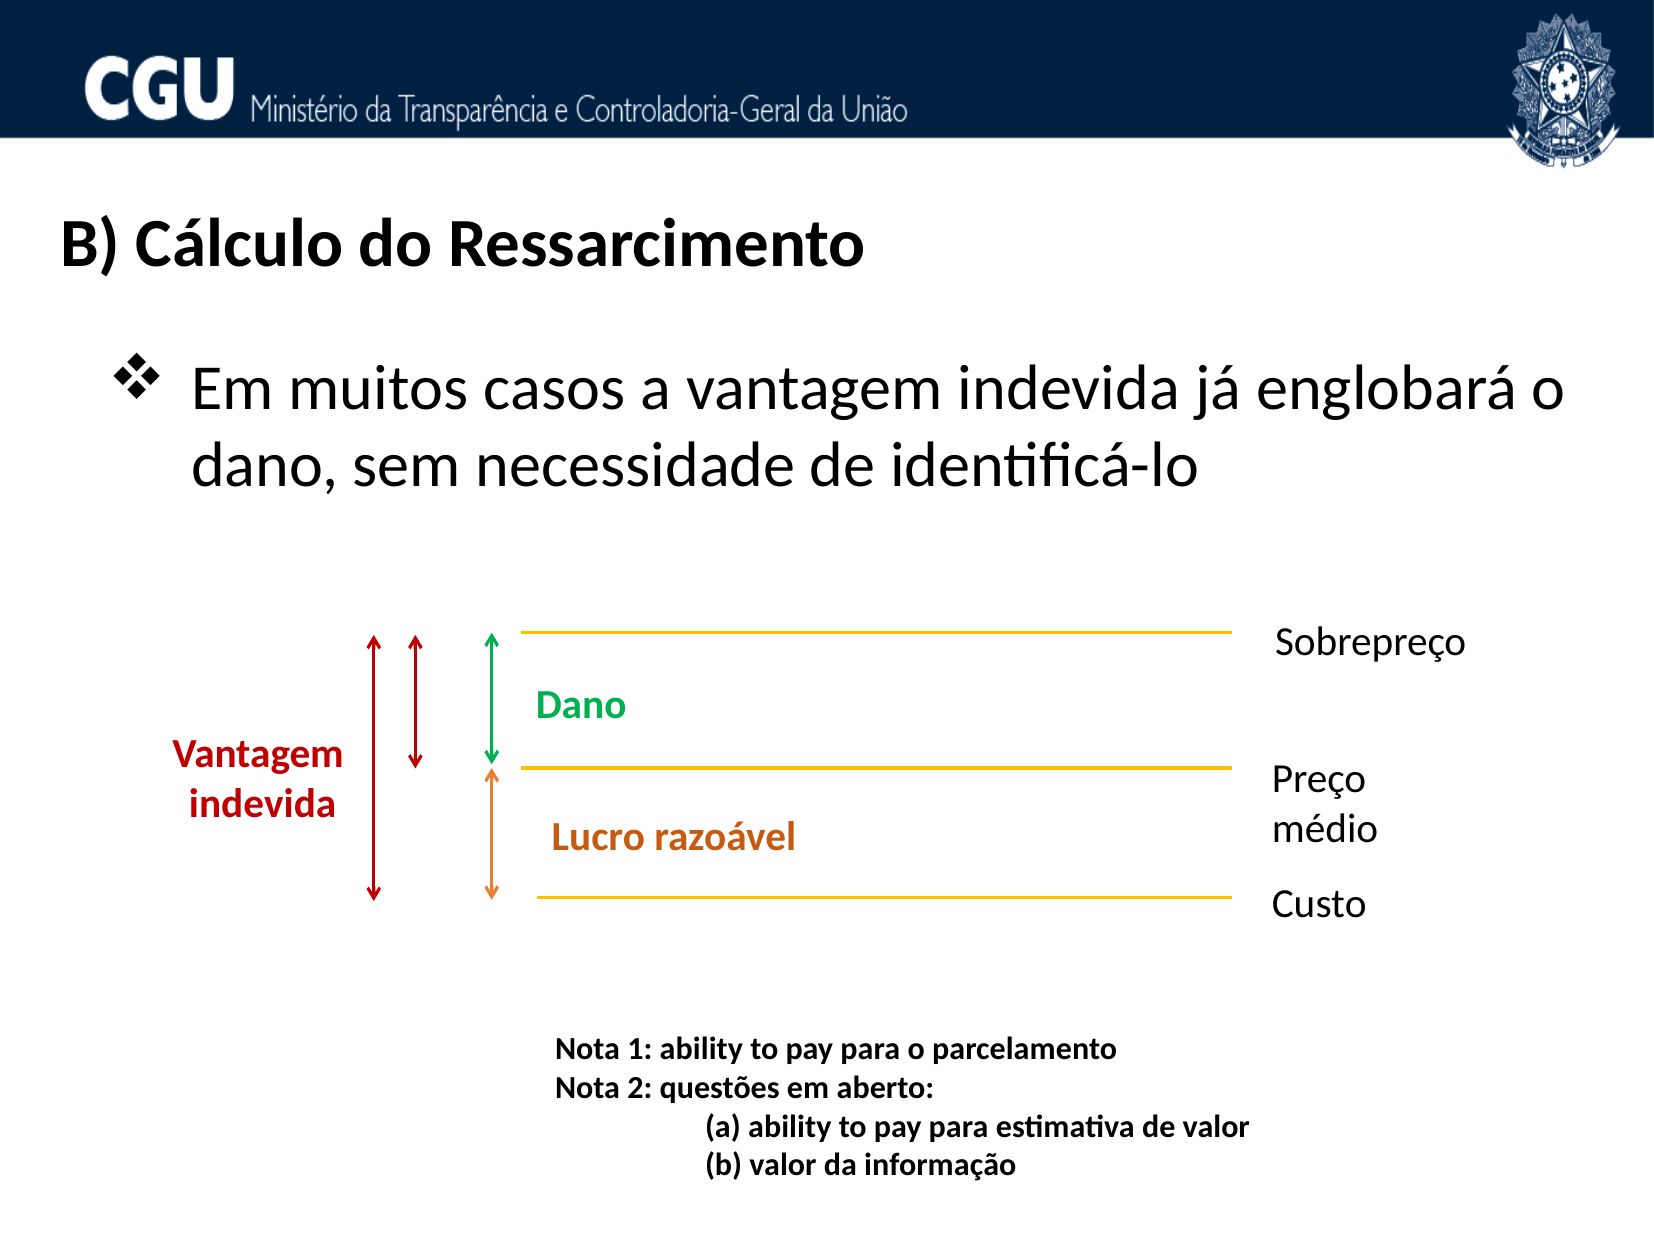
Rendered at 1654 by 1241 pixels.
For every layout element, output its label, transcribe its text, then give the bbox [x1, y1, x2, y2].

text_box B) Cálculo do Ressarcimento [45, 190, 1088, 288]
text_box Em muitos casos a vantagem indevida já englobará o dano, sem necessidade de identificá-lo [93, 338, 1582, 534]
text_box [175, 534, 1556, 715]
text_box Nota 1: ability to pay para o parcelamento Nota 2: questões em aberto: (a) ability to pay para estimativa de valor (b) valor da informação [540, 1020, 1335, 1190]
picture [0, 0, 1654, 1240]
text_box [153, 606, 1491, 935]
